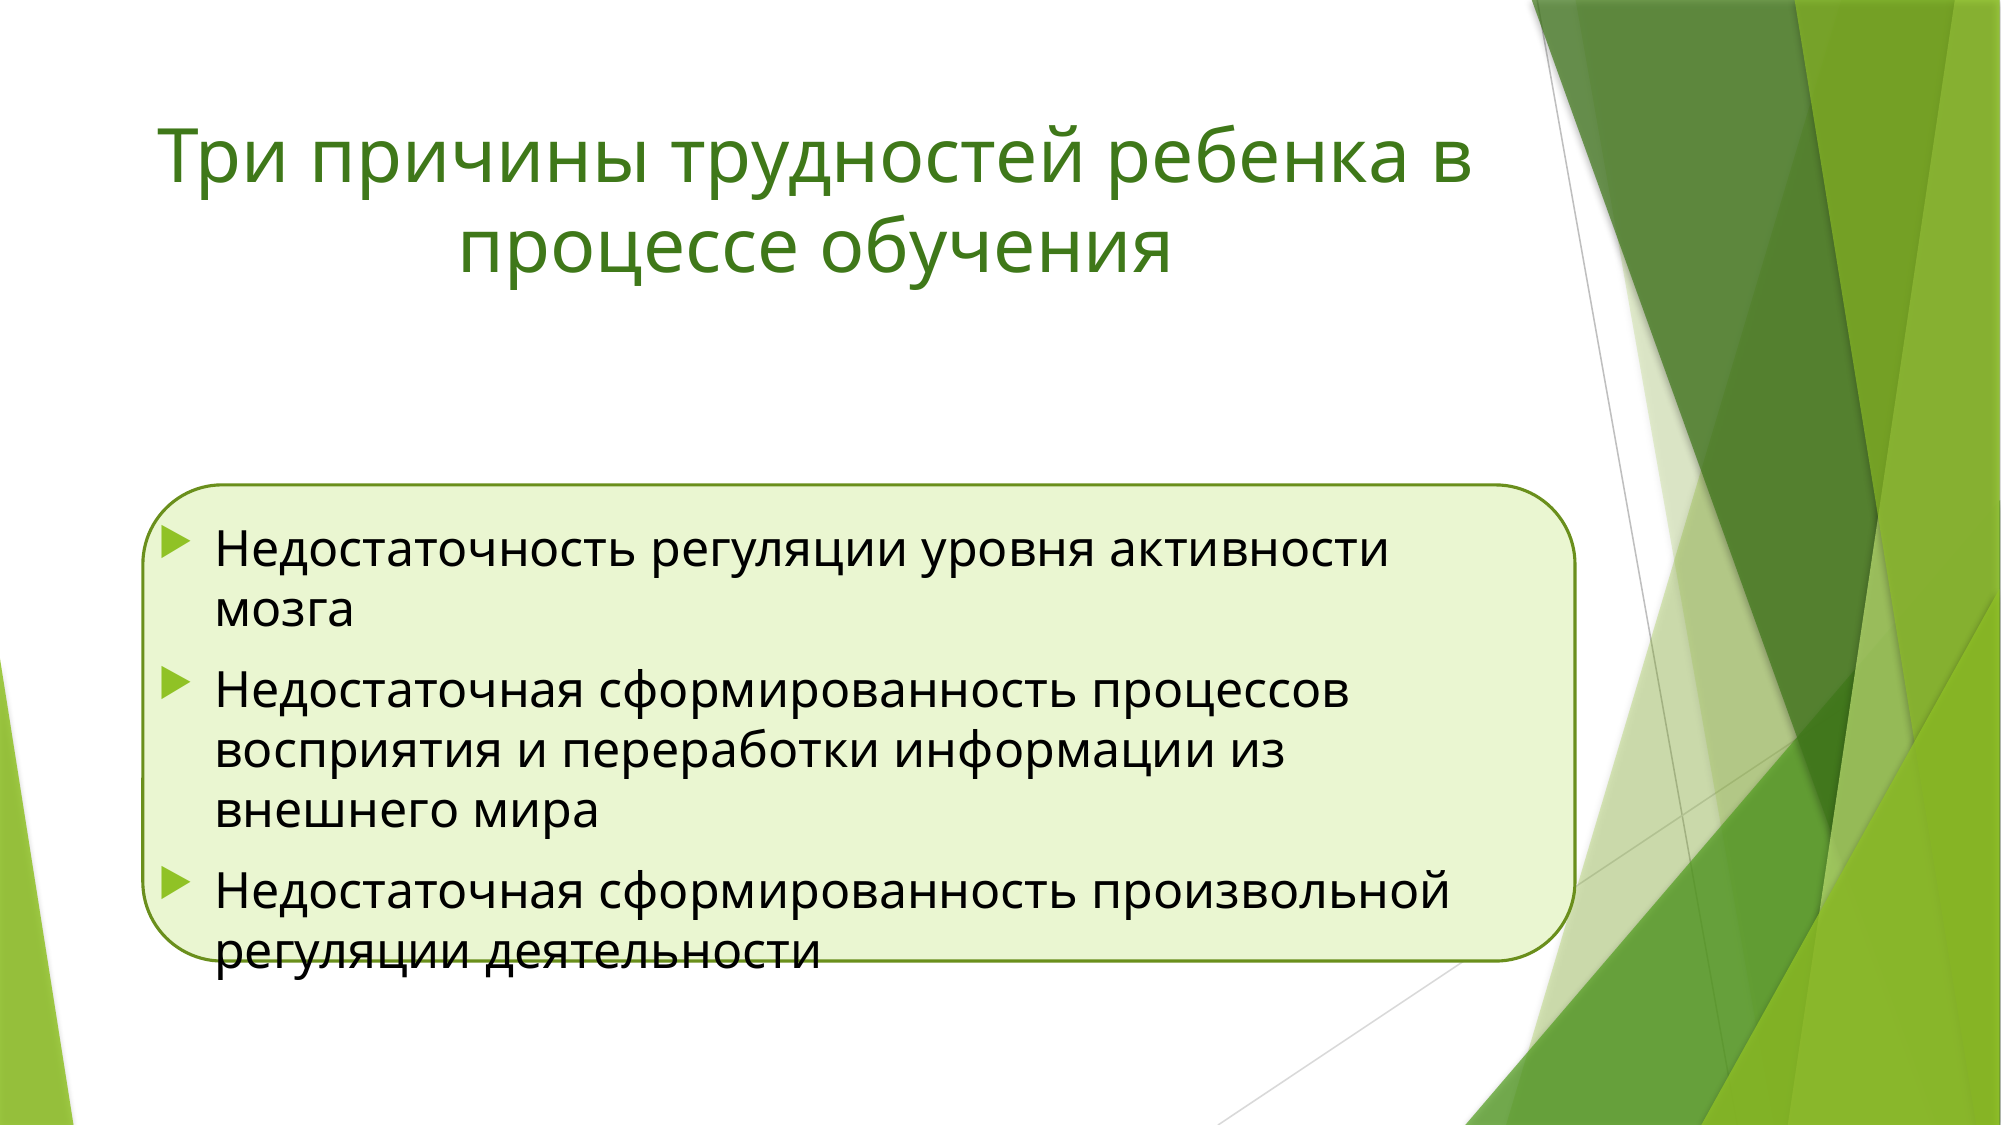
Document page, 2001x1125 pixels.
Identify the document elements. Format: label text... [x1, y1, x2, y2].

title Три причины трудностей ребенка в процессе обучения [111, 99, 1522, 317]
list Недостаточность регуляции уровня активности мозга Недостаточная сформированность процессов восприятия и переработки информации из внешнего мира Недостаточная сформированность произвольной регуляции деятельности [142, 509, 1498, 799]
text_box [141, 483, 1577, 963]
